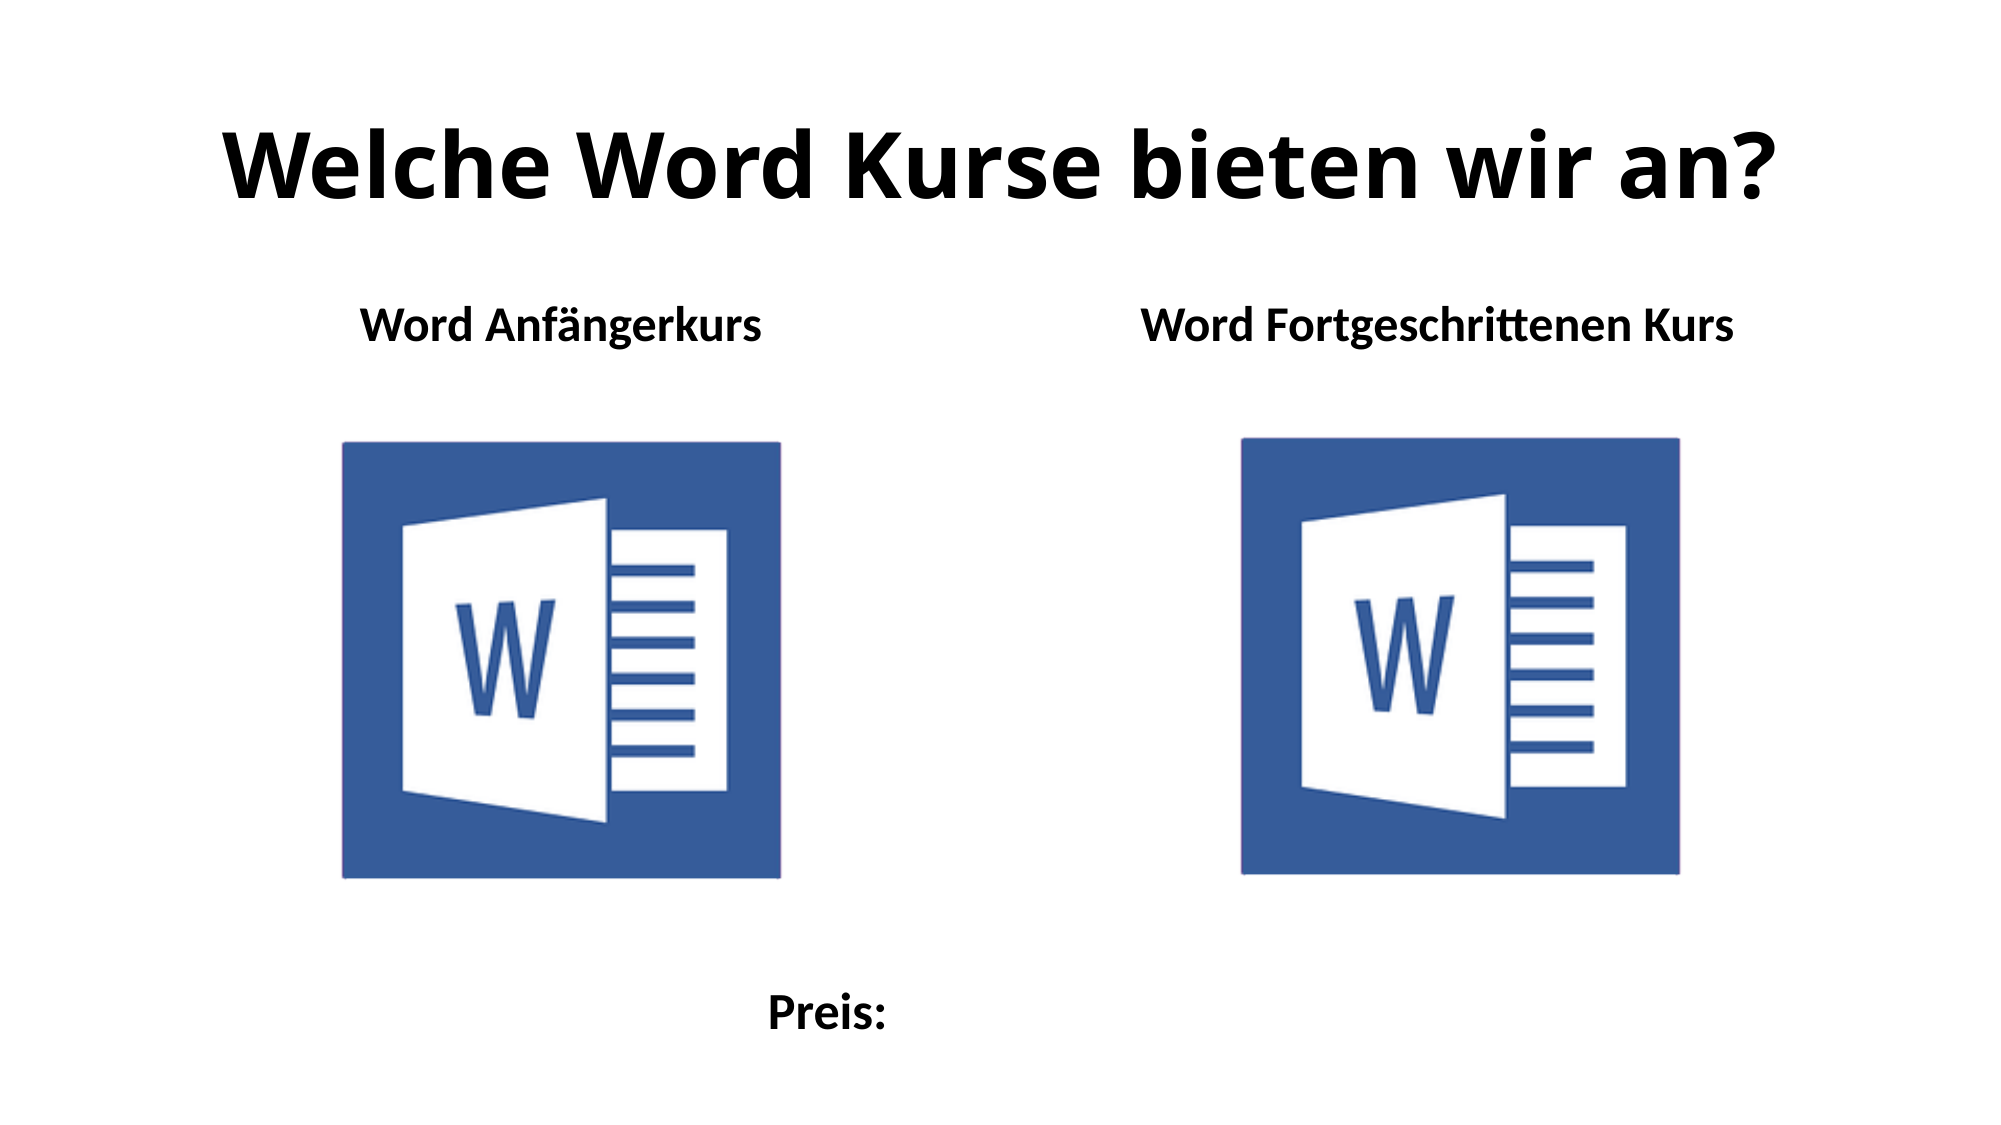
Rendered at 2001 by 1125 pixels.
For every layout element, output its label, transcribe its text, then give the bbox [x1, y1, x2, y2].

picture [1225, 426, 1695, 890]
list Word Fortgeschrittenen Kurs [1012, 224, 1863, 360]
title Welche Word Kurse bieten wir an? [137, 59, 1863, 278]
list Word Anfängerkurs [137, 224, 984, 360]
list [326, 430, 796, 894]
text_box Preis: [753, 969, 984, 1048]
